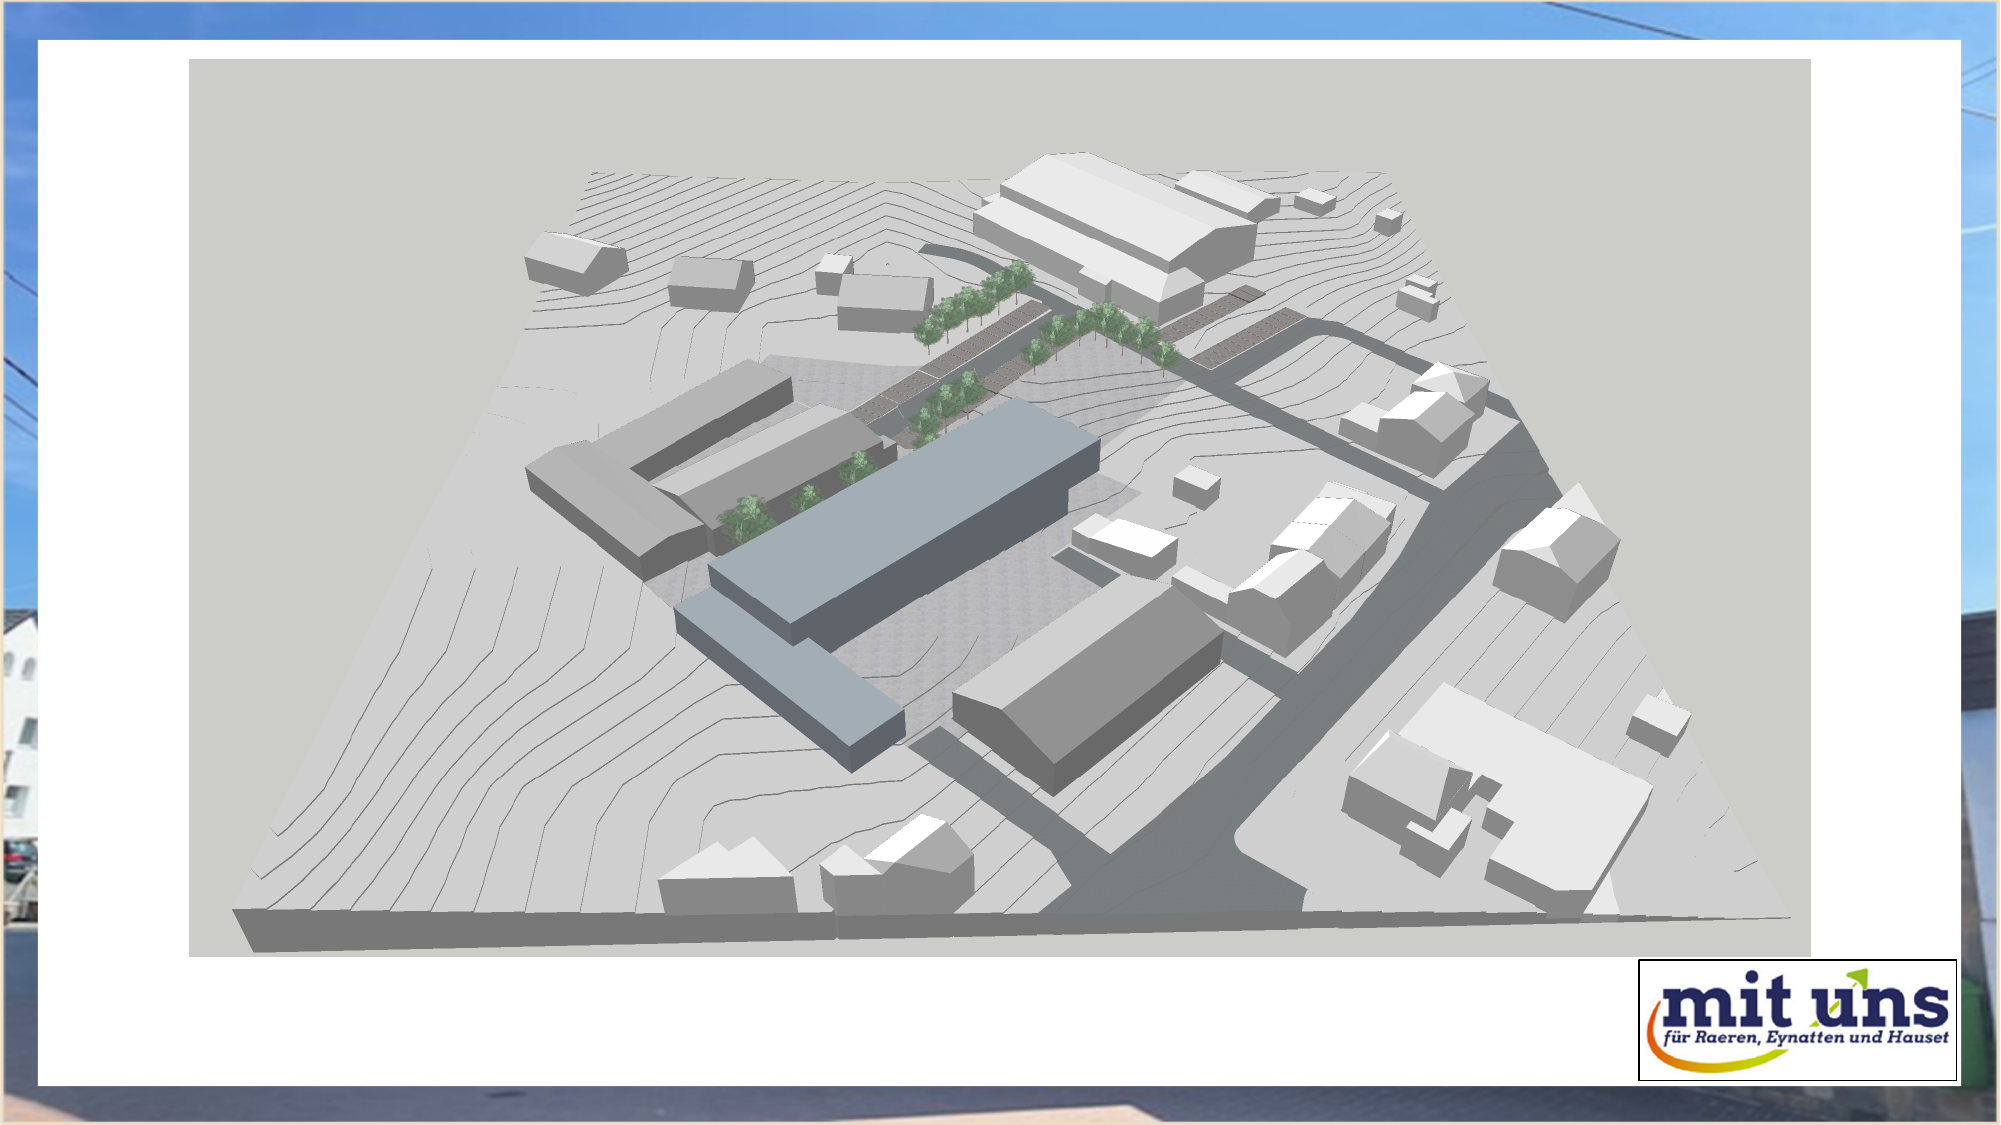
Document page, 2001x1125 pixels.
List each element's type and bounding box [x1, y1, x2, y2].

list [189, 59, 1811, 957]
picture [0, 0, 2001, 1125]
